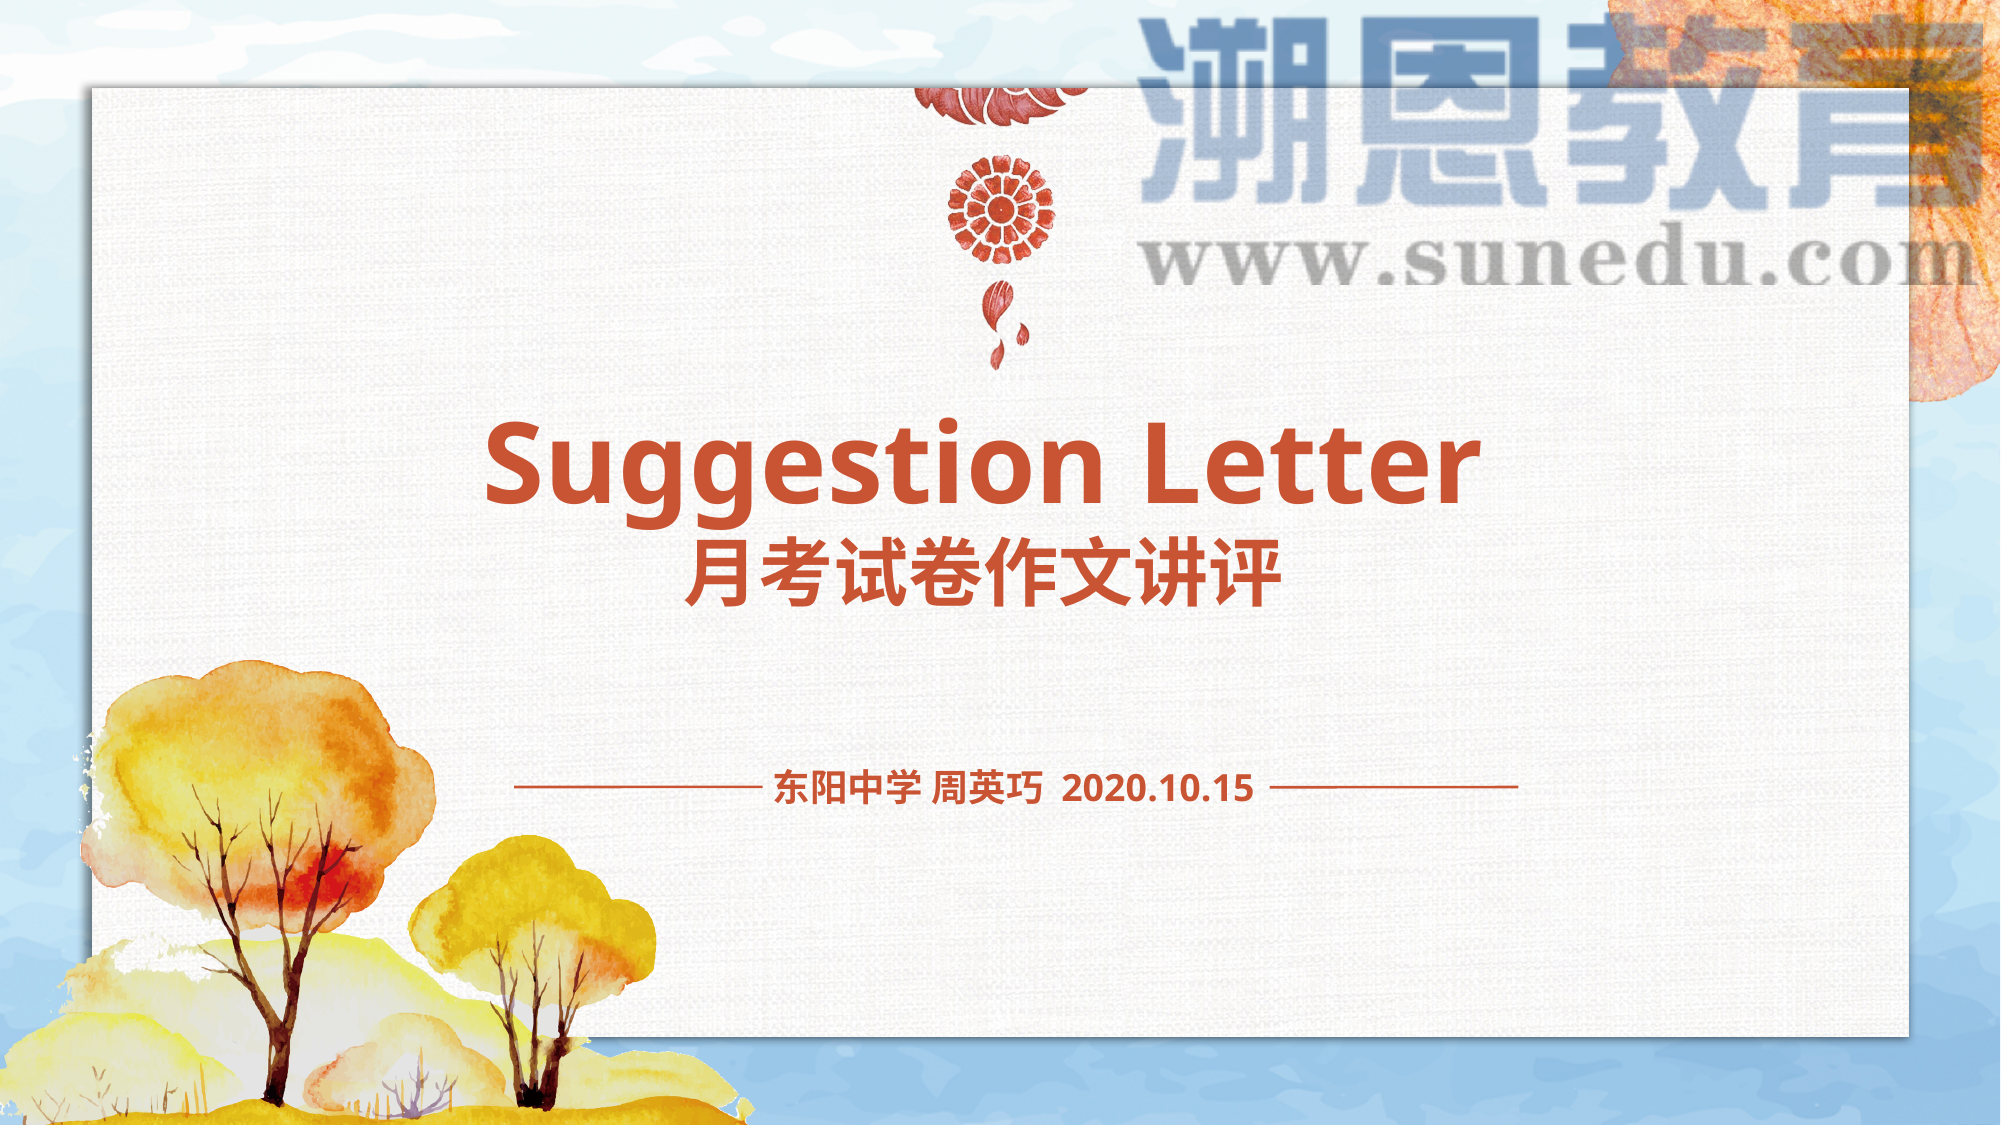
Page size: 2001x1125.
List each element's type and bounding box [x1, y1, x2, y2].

picture [0, 0, 2001, 1125]
text_box [91, 88, 1908, 1037]
